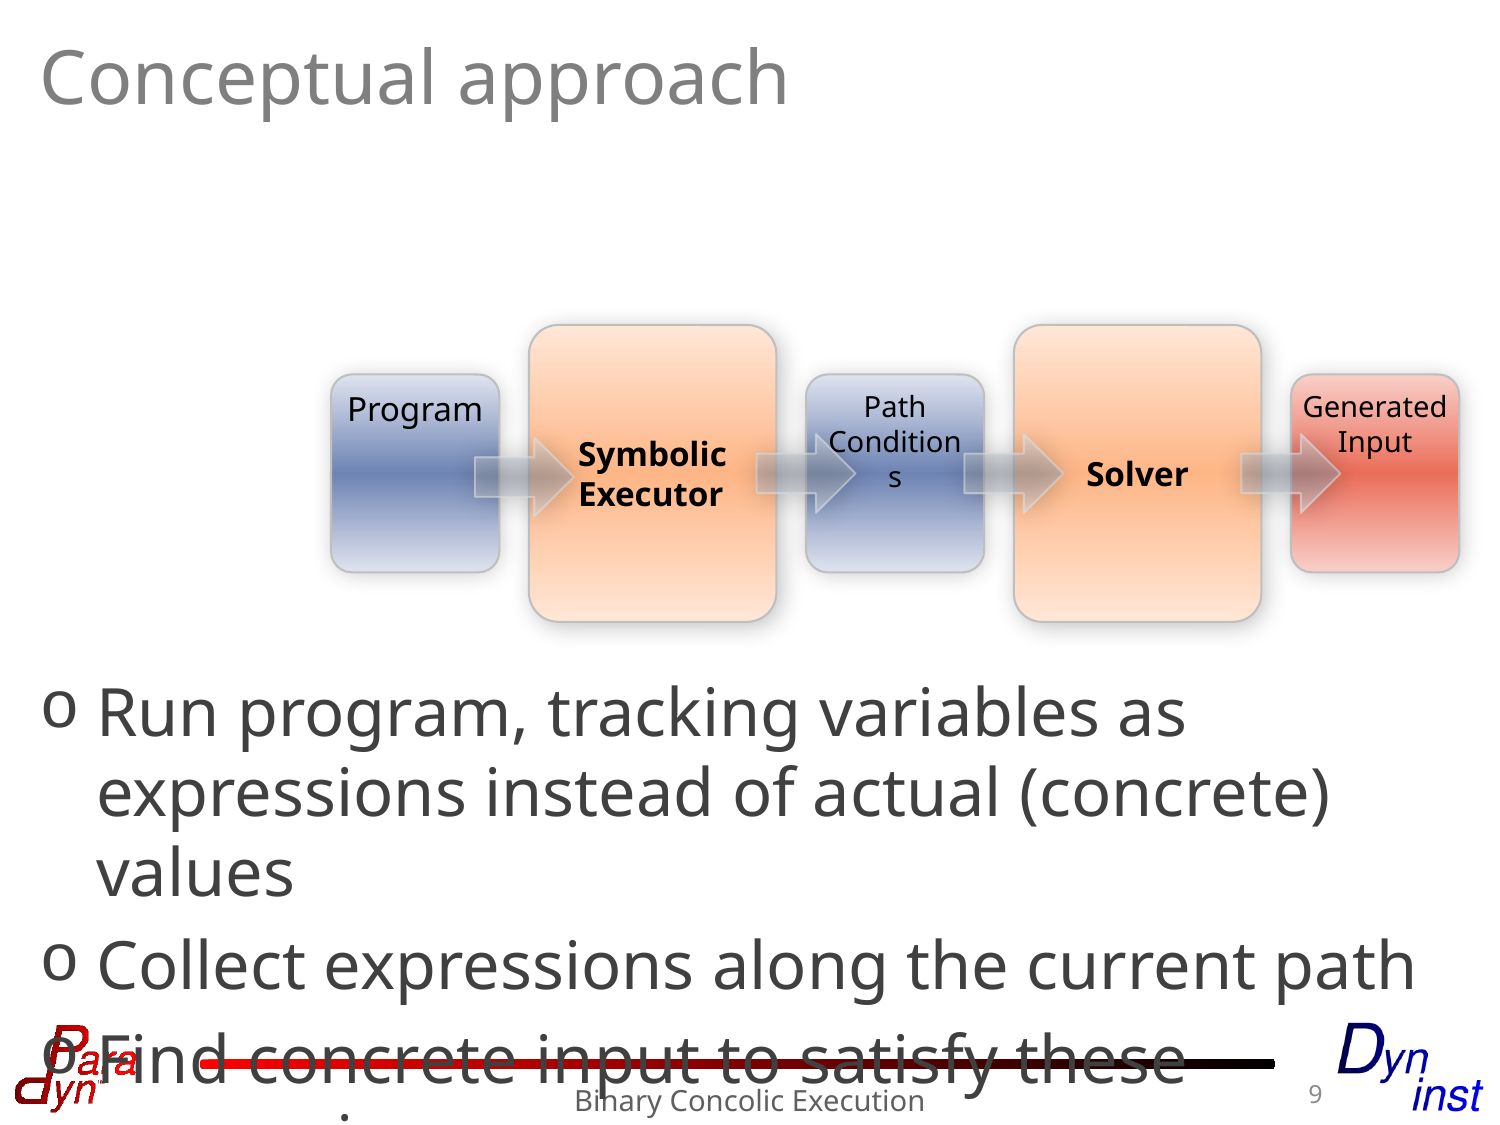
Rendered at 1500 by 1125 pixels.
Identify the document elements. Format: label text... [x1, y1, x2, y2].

slide_number 9 [1137, 1065, 1338, 1125]
footer Binary Concolic Execution [362, 1074, 1138, 1125]
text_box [330, 324, 1460, 623]
title Conceptual approach [24, 12, 1476, 138]
picture [1337, 1022, 1488, 1113]
picture [12, 1022, 137, 1113]
text_box Run program, tracking variables as expressions instead of actual (concrete) values Collect expressions along the current path Find concrete input to satisfy these expressions [24, 662, 1463, 1000]
